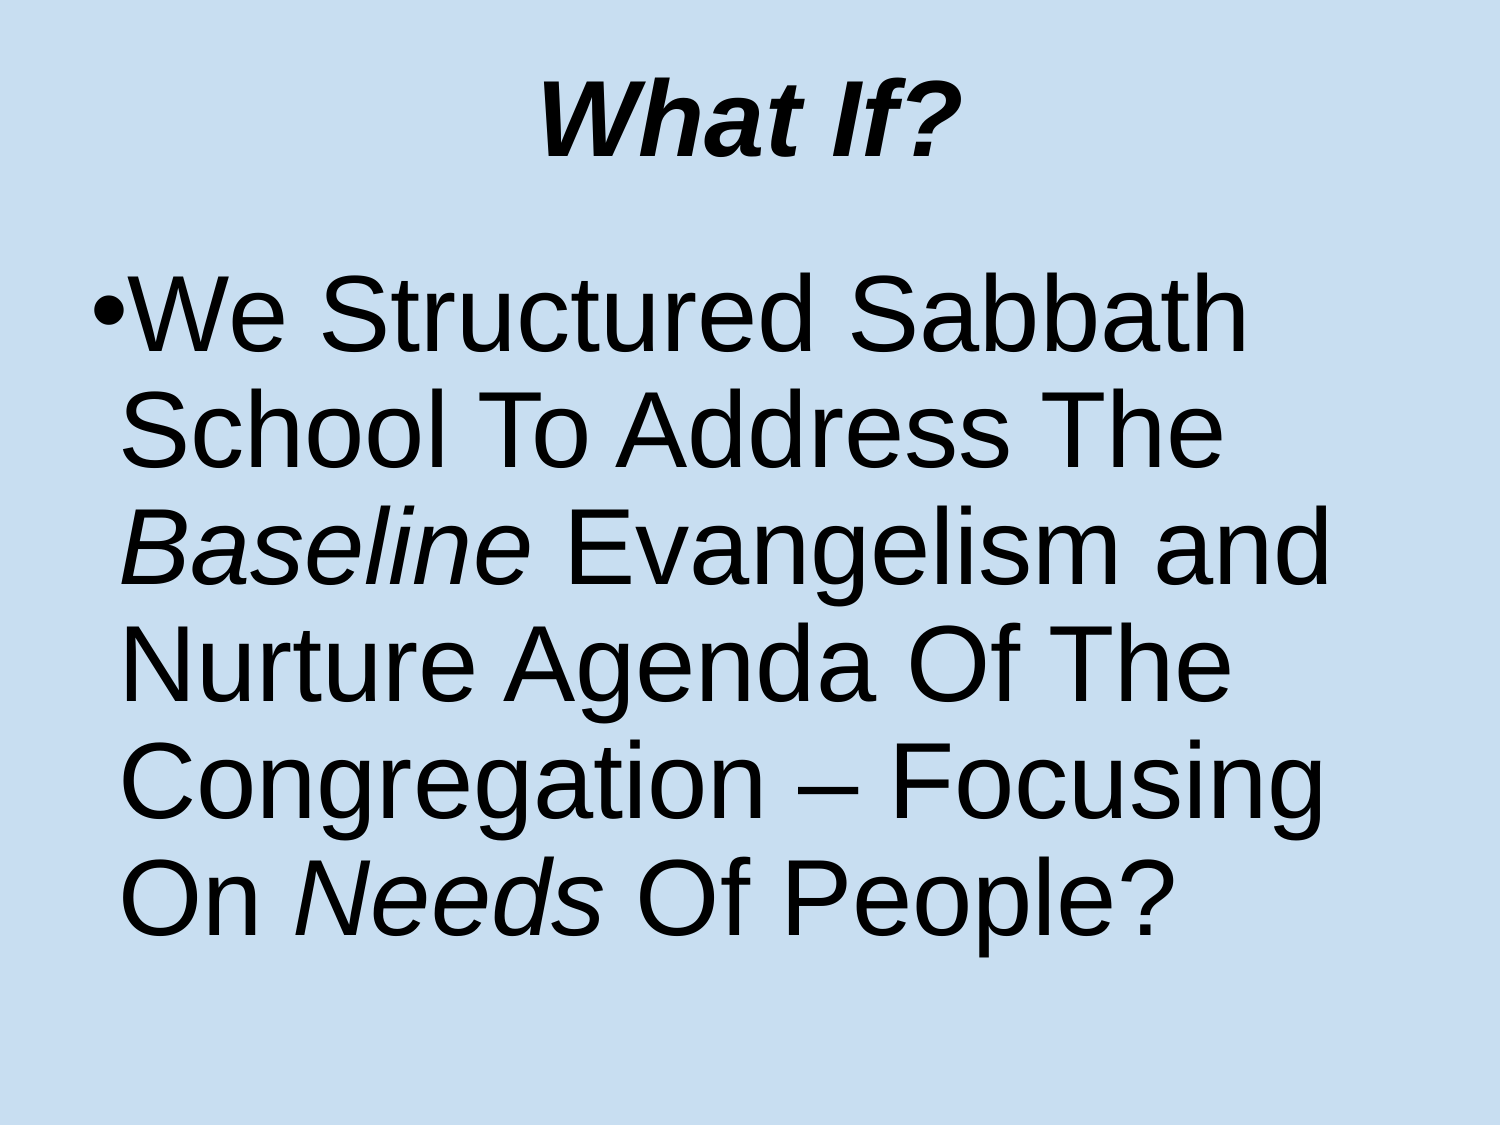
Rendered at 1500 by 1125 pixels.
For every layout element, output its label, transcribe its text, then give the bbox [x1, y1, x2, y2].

list We Structured Sabbath School To Address The Baseline Evangelism and Nurture Agenda Of The Congregation – Focusing On Needs Of People? [75, 249, 1425, 1017]
title What If? [75, 55, 1425, 188]
